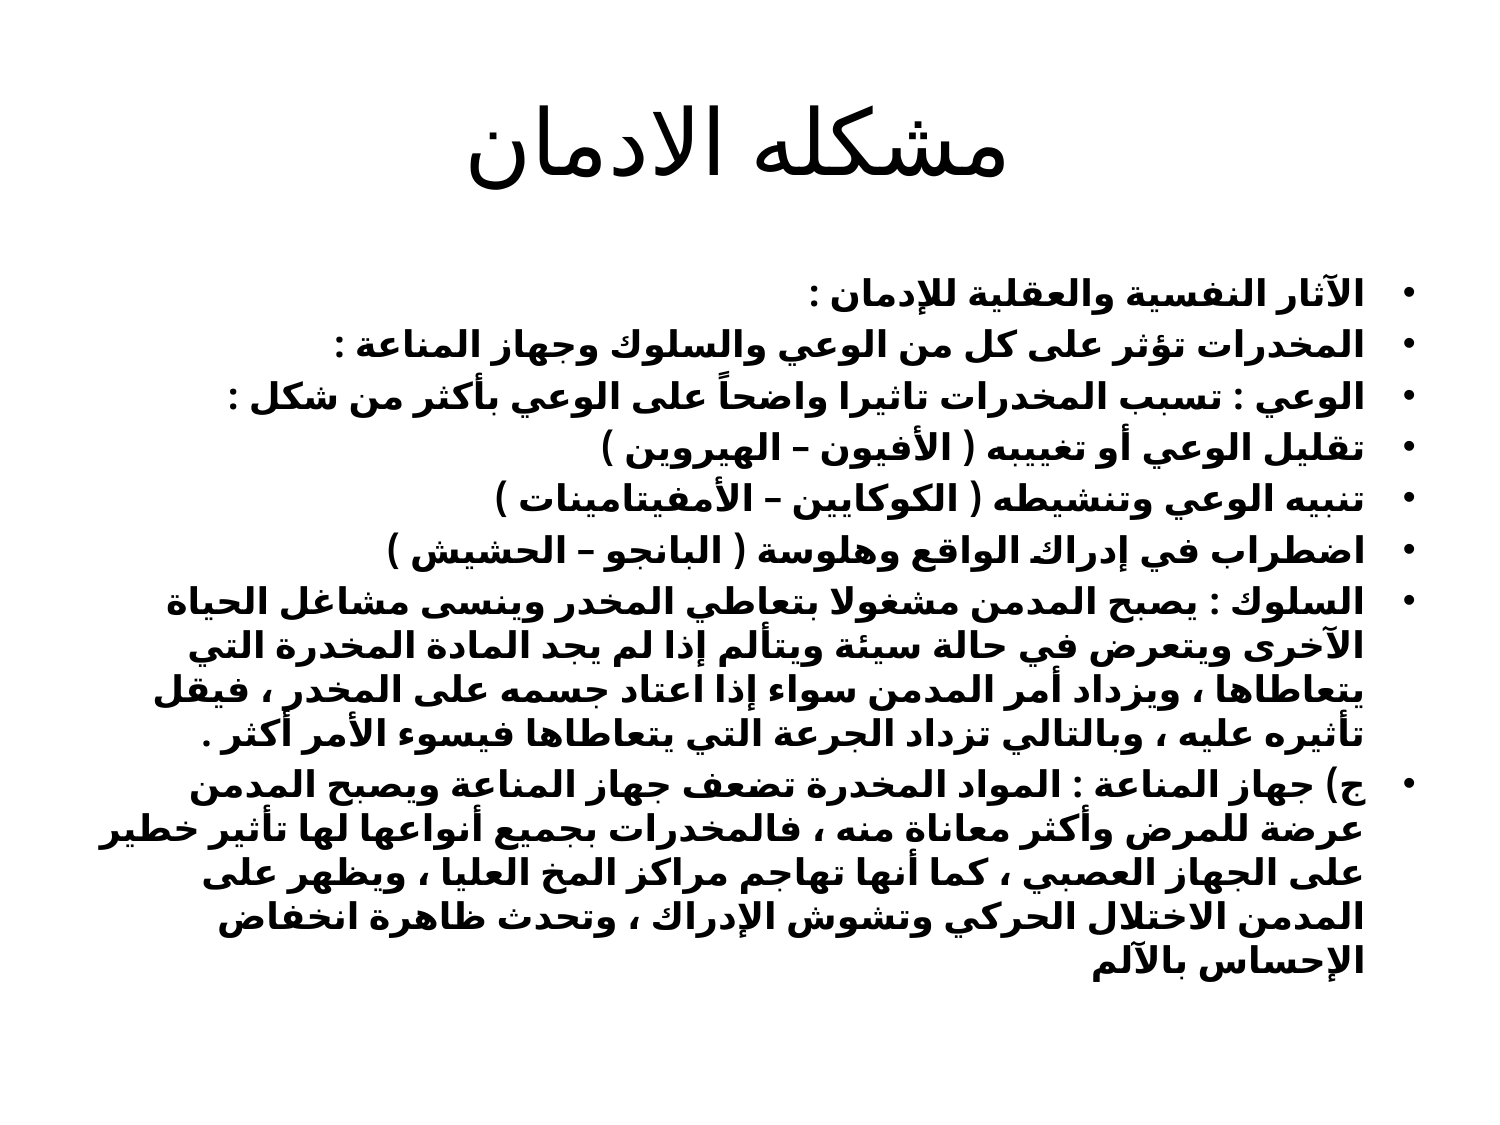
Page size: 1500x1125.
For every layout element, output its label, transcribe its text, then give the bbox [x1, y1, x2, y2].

title مشكله الادمان [75, 45, 1425, 233]
list الآثار النفسية والعقلية للإدمان : المخدرات تؤثر على كل من الوعي والسلوك وجهاز المناعة : الوعي : تسبب المخدرات تاثيرا واضحاً على الوعي بأكثر من شكل : تقليل الوعي أو تغييبه ( الأفيون – الهيروين ) تنبيه الوعي وتنشيطه ( الكوكايين – الأمفيتامينات ) اضطراب في إدراك الواقع وهلوسة ( البانجو – الحشيش ) السلوك : يصبح المدمن مشغولا بتعاطي المخدر وينسى مشاغل الحياة الآخرى ويتعرض في حالة سيئة ويتألم إذا لم يجد المادة المخدرة التي يتعاطاها ، ويزداد أمر المدمن سواء إذا اعتاد جسمه على المخدر ، فيقل تأثيره عليه ، وبالتالي تزداد الجرعة التي يتعاطاها فيسوء الأمر أكثر . ج) جهاز المناعة : المواد المخدرة تضعف جهاز المناعة ويصبح المدمن عرضة للمرض وأكثر معاناة منه ، فالمخدرات بجميع أنواعها لها تأثير خطير على الجهاز العصبي ، كما أنها تهاجم مراكز المخ العليا ، ويظهر على المدمن الاختلال الحركي وتشوش الإدراك ، وتحدث ظاهرة انخفاض الإحساس بالآلم [75, 262, 1425, 1005]
